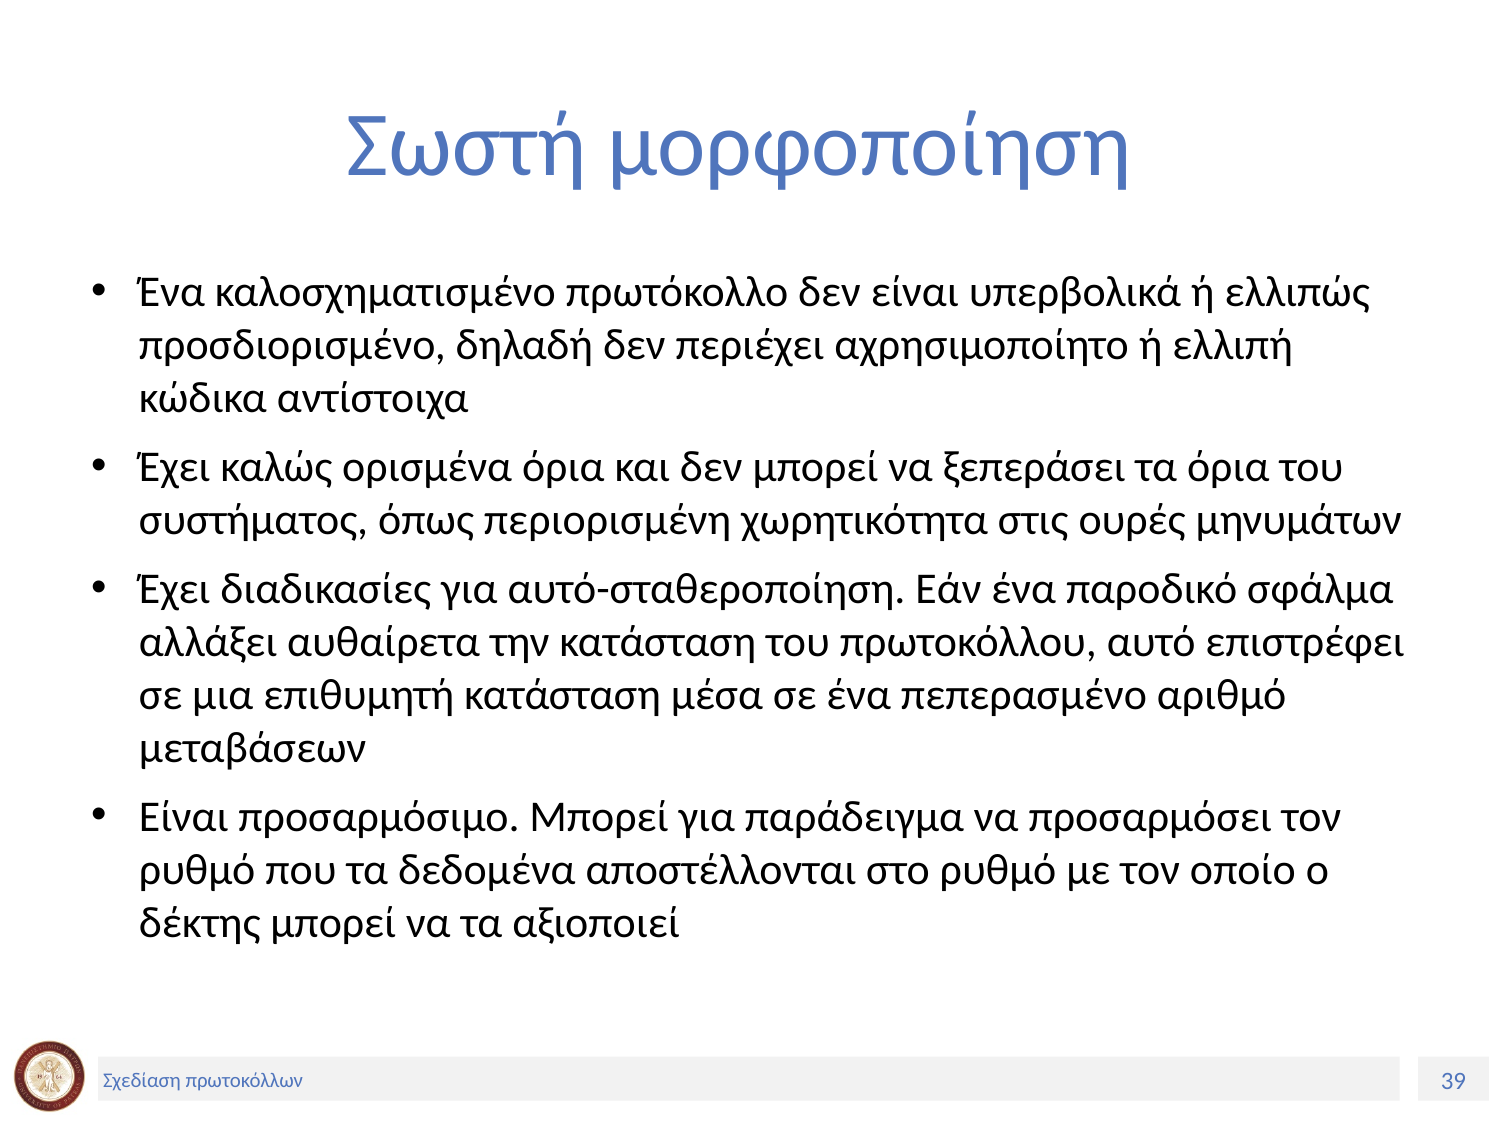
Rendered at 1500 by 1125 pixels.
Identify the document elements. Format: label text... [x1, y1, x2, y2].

picture [0, 1027, 98, 1125]
title Σωστή μορφοποίηση [75, 45, 1425, 233]
list Ένα καλοσχηματισμένο πρωτόκολλο δεν είναι υπερβολικά ή ελλιπώς προσδιορισμένο, δηλαδή δεν περιέχει αχρησιμοποίητο ή ελλιπή κώδικα αντίστοιχα Έχει καλώς ορισμένα όρια και δεν μπορεί να ξεπεράσει τα όρια του συστήματος, όπως περιορισμένη χωρητικότητα στις ουρές μηνυμάτων Έχει διαδικασίες για αυτό-σταθεροποίηση. Εάν ένα παροδικό σφάλμα αλλάξει αυθαίρετα την κατάσταση του πρωτοκόλλου, αυτό επιστρέφει σε μια επιθυμητή κατάσταση μέσα σε ένα πεπερασμένο αριθμό μεταβάσεων Είναι προσαρμόσιμο. Μπορεί για παράδειγμα να προσαρμόσει τον ρυθμό που τα δεδομένα αποστέλλονται στο ρυθμό με τον οποίο ο δέκτης μπορεί να τα αξιοποιεί [76, 255, 1427, 998]
